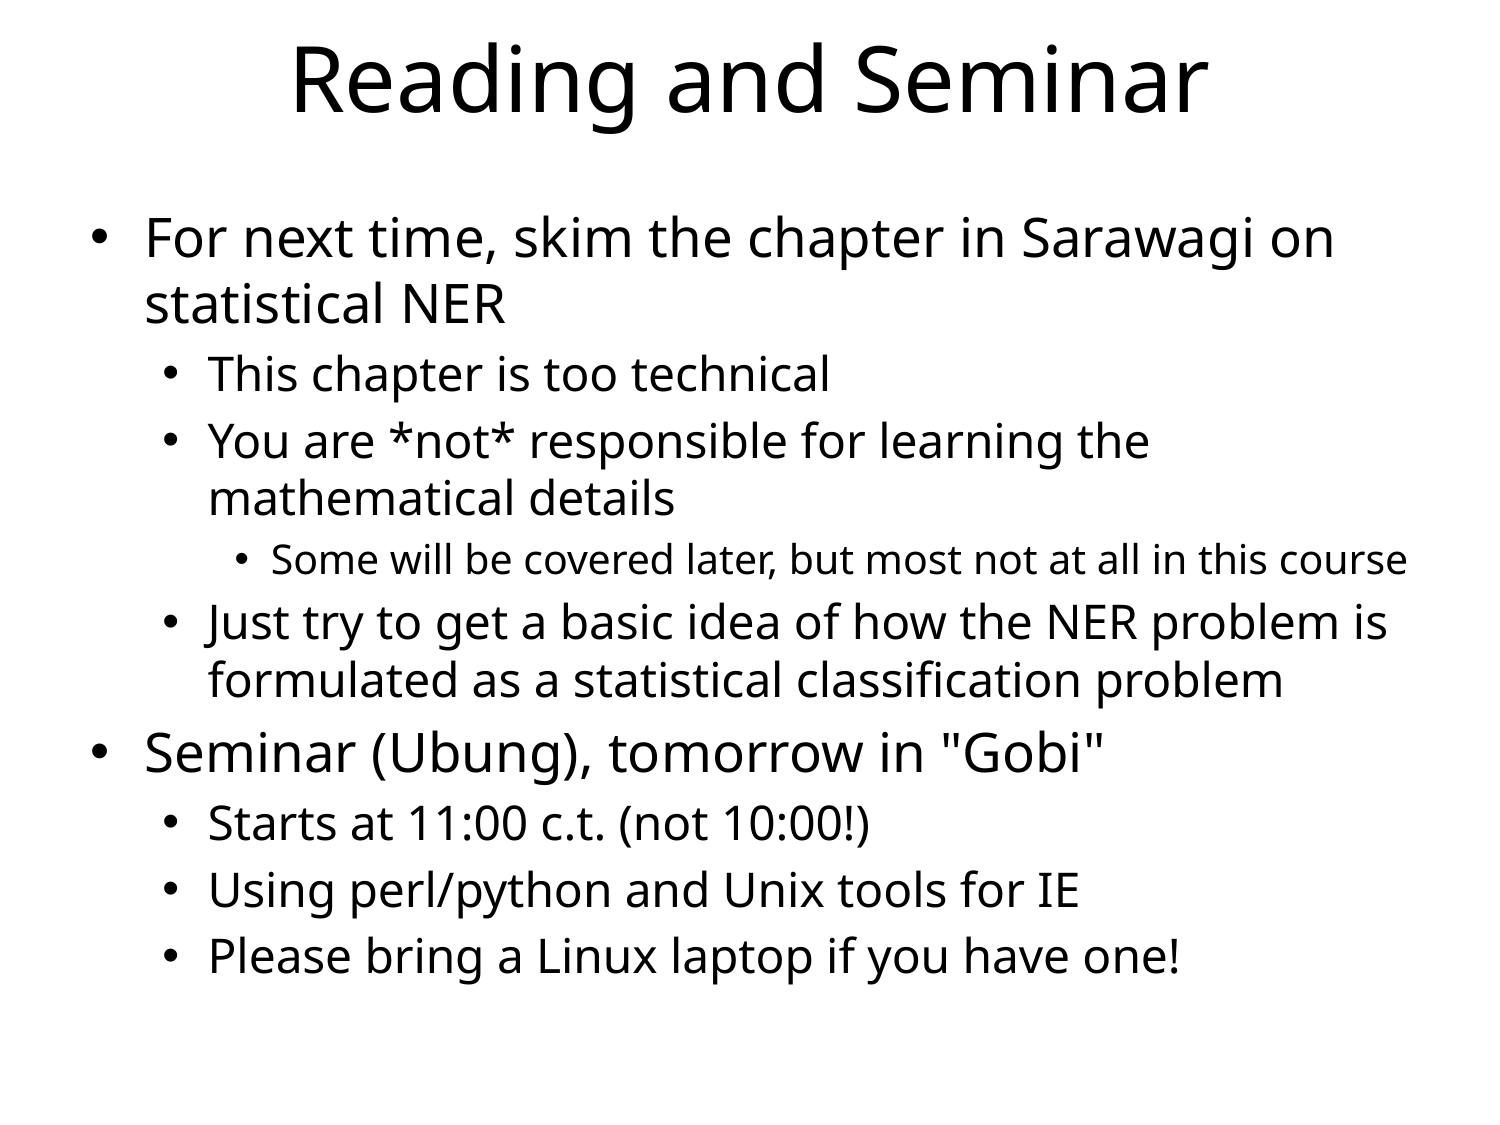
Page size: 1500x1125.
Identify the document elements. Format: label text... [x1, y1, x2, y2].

list For next time, skim the chapter in Sarawagi on statistical NER This chapter is too technical You are *not* responsible for learning the mathematical details Some will be covered later, but most not at all in this course Just try to get a basic idea of how the NER problem is formulated as a statistical classification problem Seminar (Ubung), tomorrow in "Gobi" Starts at 11:00 c.t. (not 10:00!) Using perl/python and Unix tools for IE Please bring a Linux laptop if you have one! [75, 195, 1425, 1011]
title Reading and Seminar [75, 0, 1425, 152]
